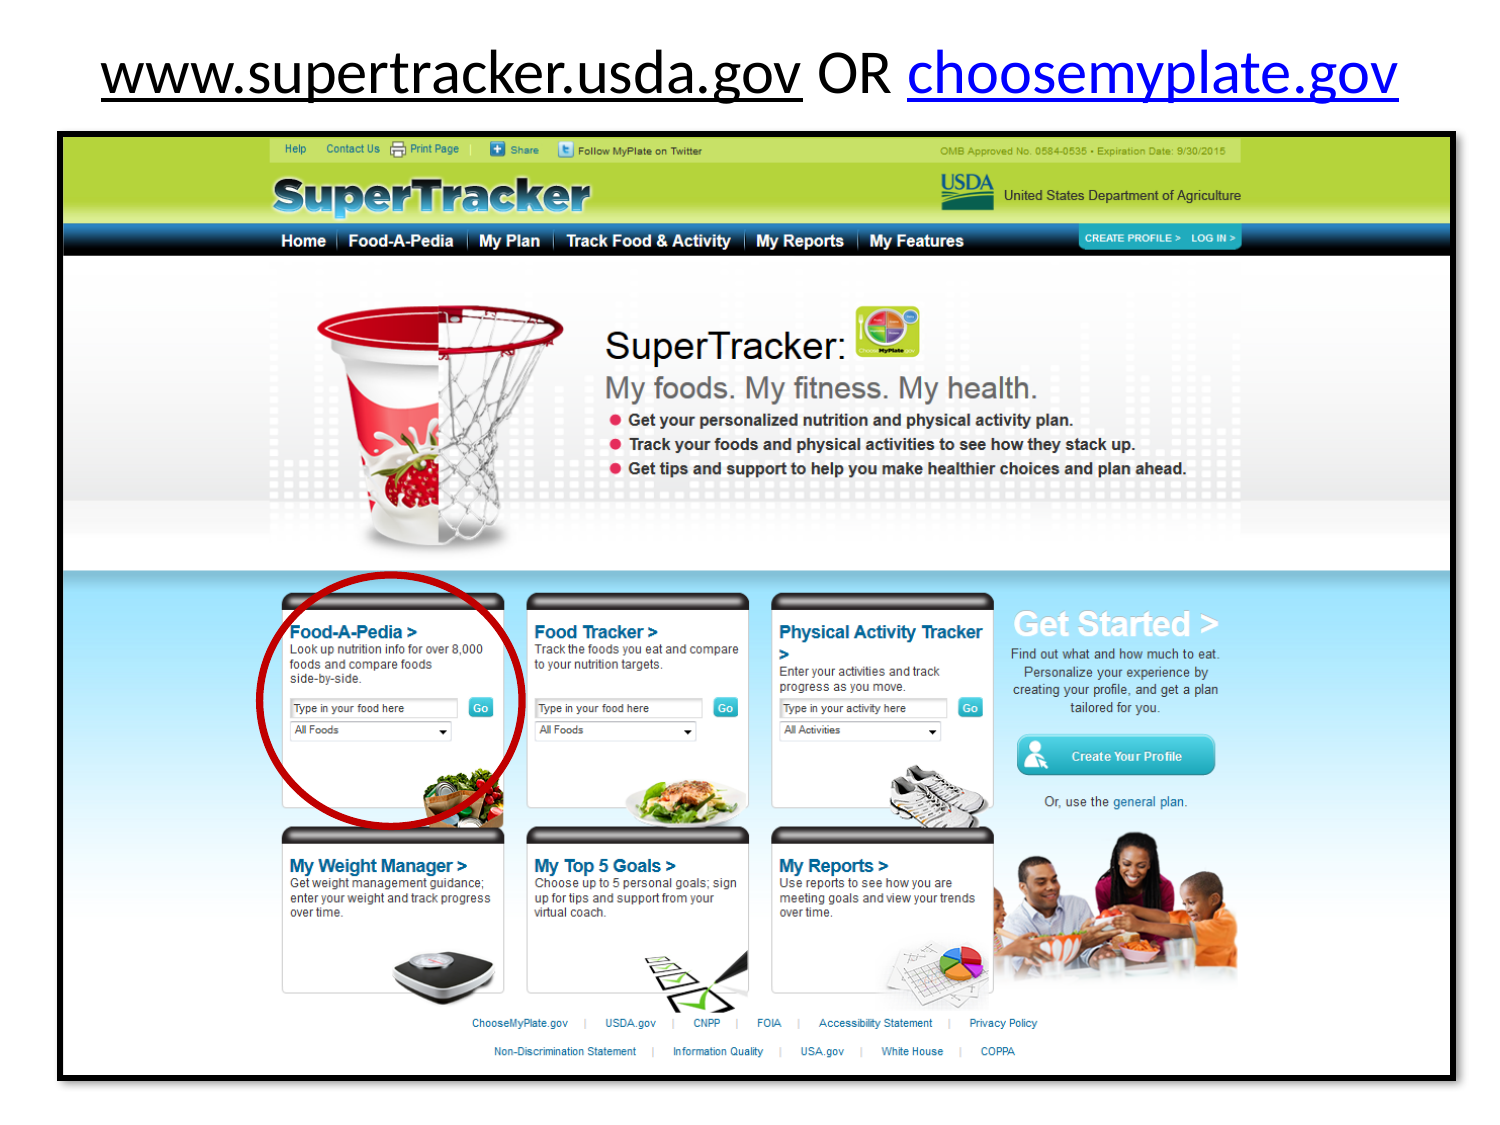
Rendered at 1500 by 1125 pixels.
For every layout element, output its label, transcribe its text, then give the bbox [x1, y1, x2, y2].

title www.supertracker.usda.gov OR choosemyplate.gov [75, 37, 1425, 100]
picture [63, 137, 1451, 1076]
